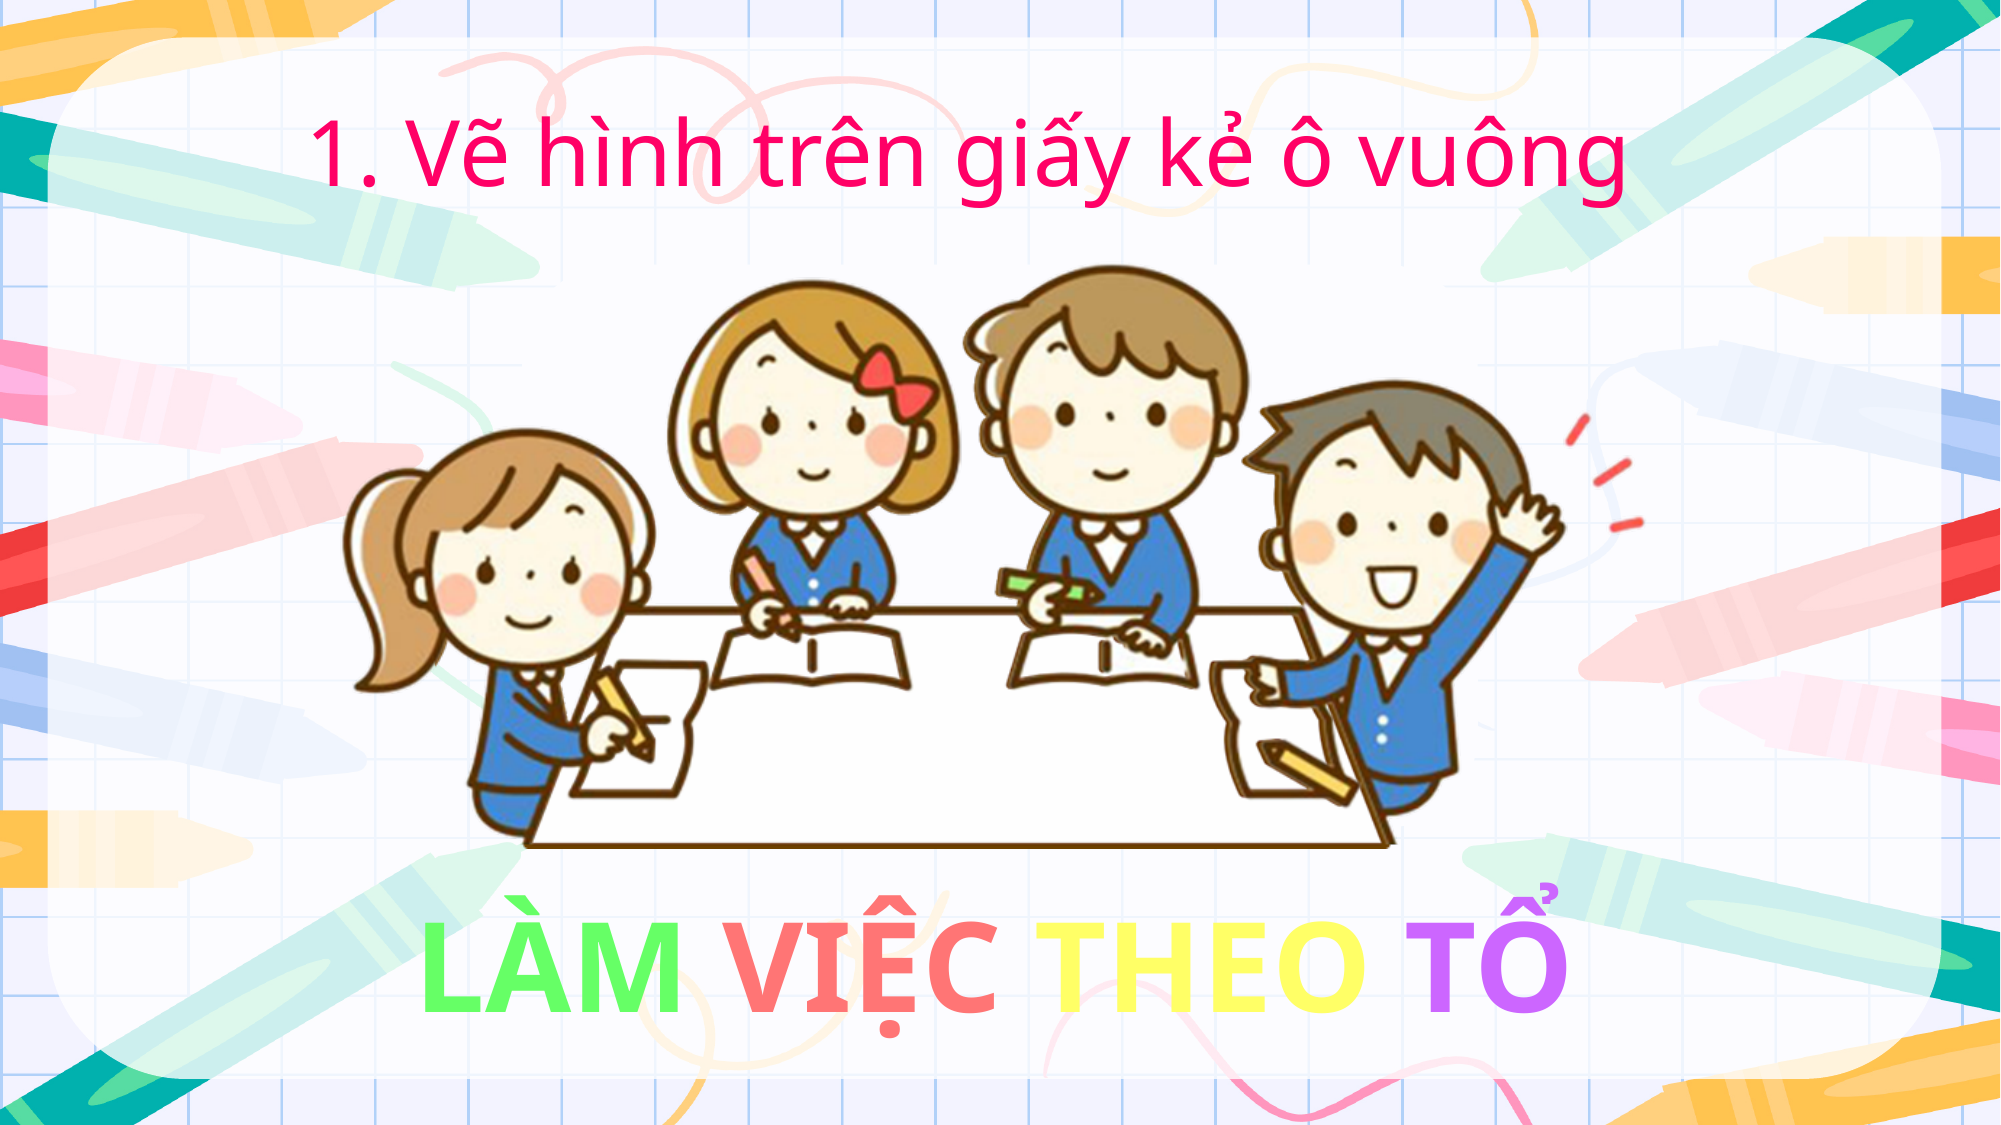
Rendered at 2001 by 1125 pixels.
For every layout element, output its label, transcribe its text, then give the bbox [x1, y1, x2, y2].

text_box 1. Vẽ hình trên giấy kẻ ô vuông [201, 87, 1736, 213]
text_box LÀM VIỆC THEO TỔ [347, 880, 1642, 1045]
picture [0, 0, 2001, 1125]
text_box [47, 37, 1942, 1079]
